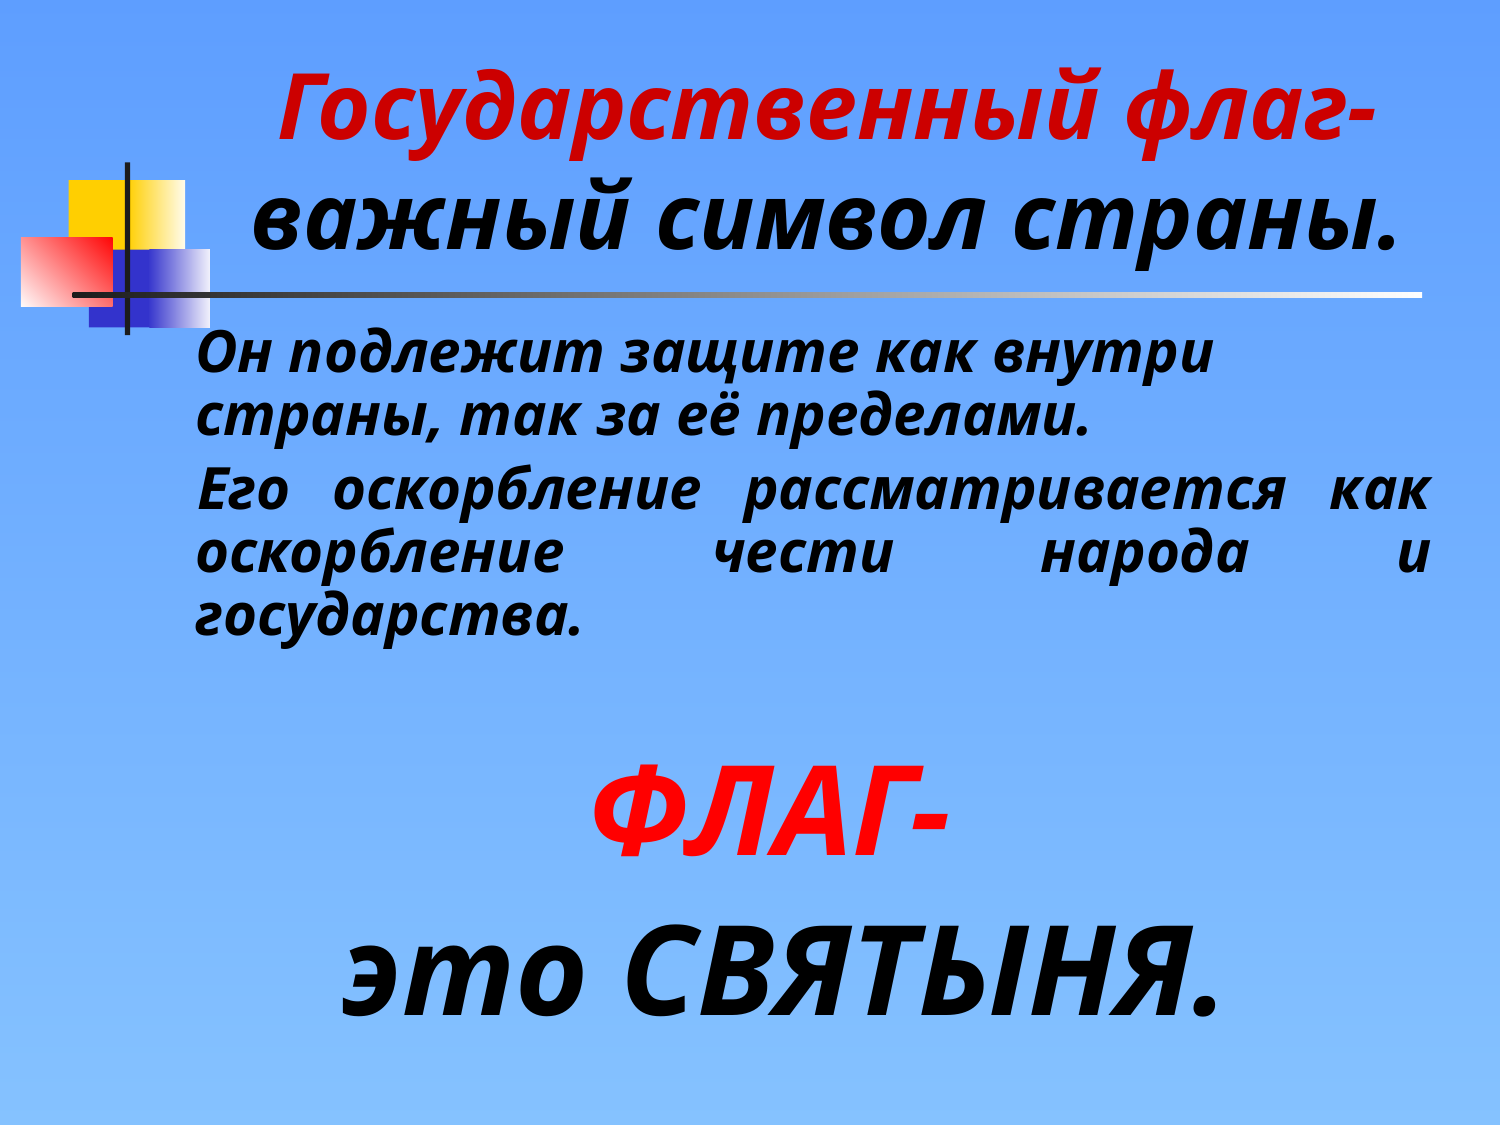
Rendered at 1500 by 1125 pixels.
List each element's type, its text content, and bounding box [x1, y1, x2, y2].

title Государственный флаг- важный символ страны. [188, 34, 1468, 276]
list Он подлежит защите как внутри страны, так за её пределами. Его оскорбление рассматривается как оскорбление чести народа и государства. ФЛАГ- это СВЯТЫНЯ. [123, 314, 1448, 1090]
